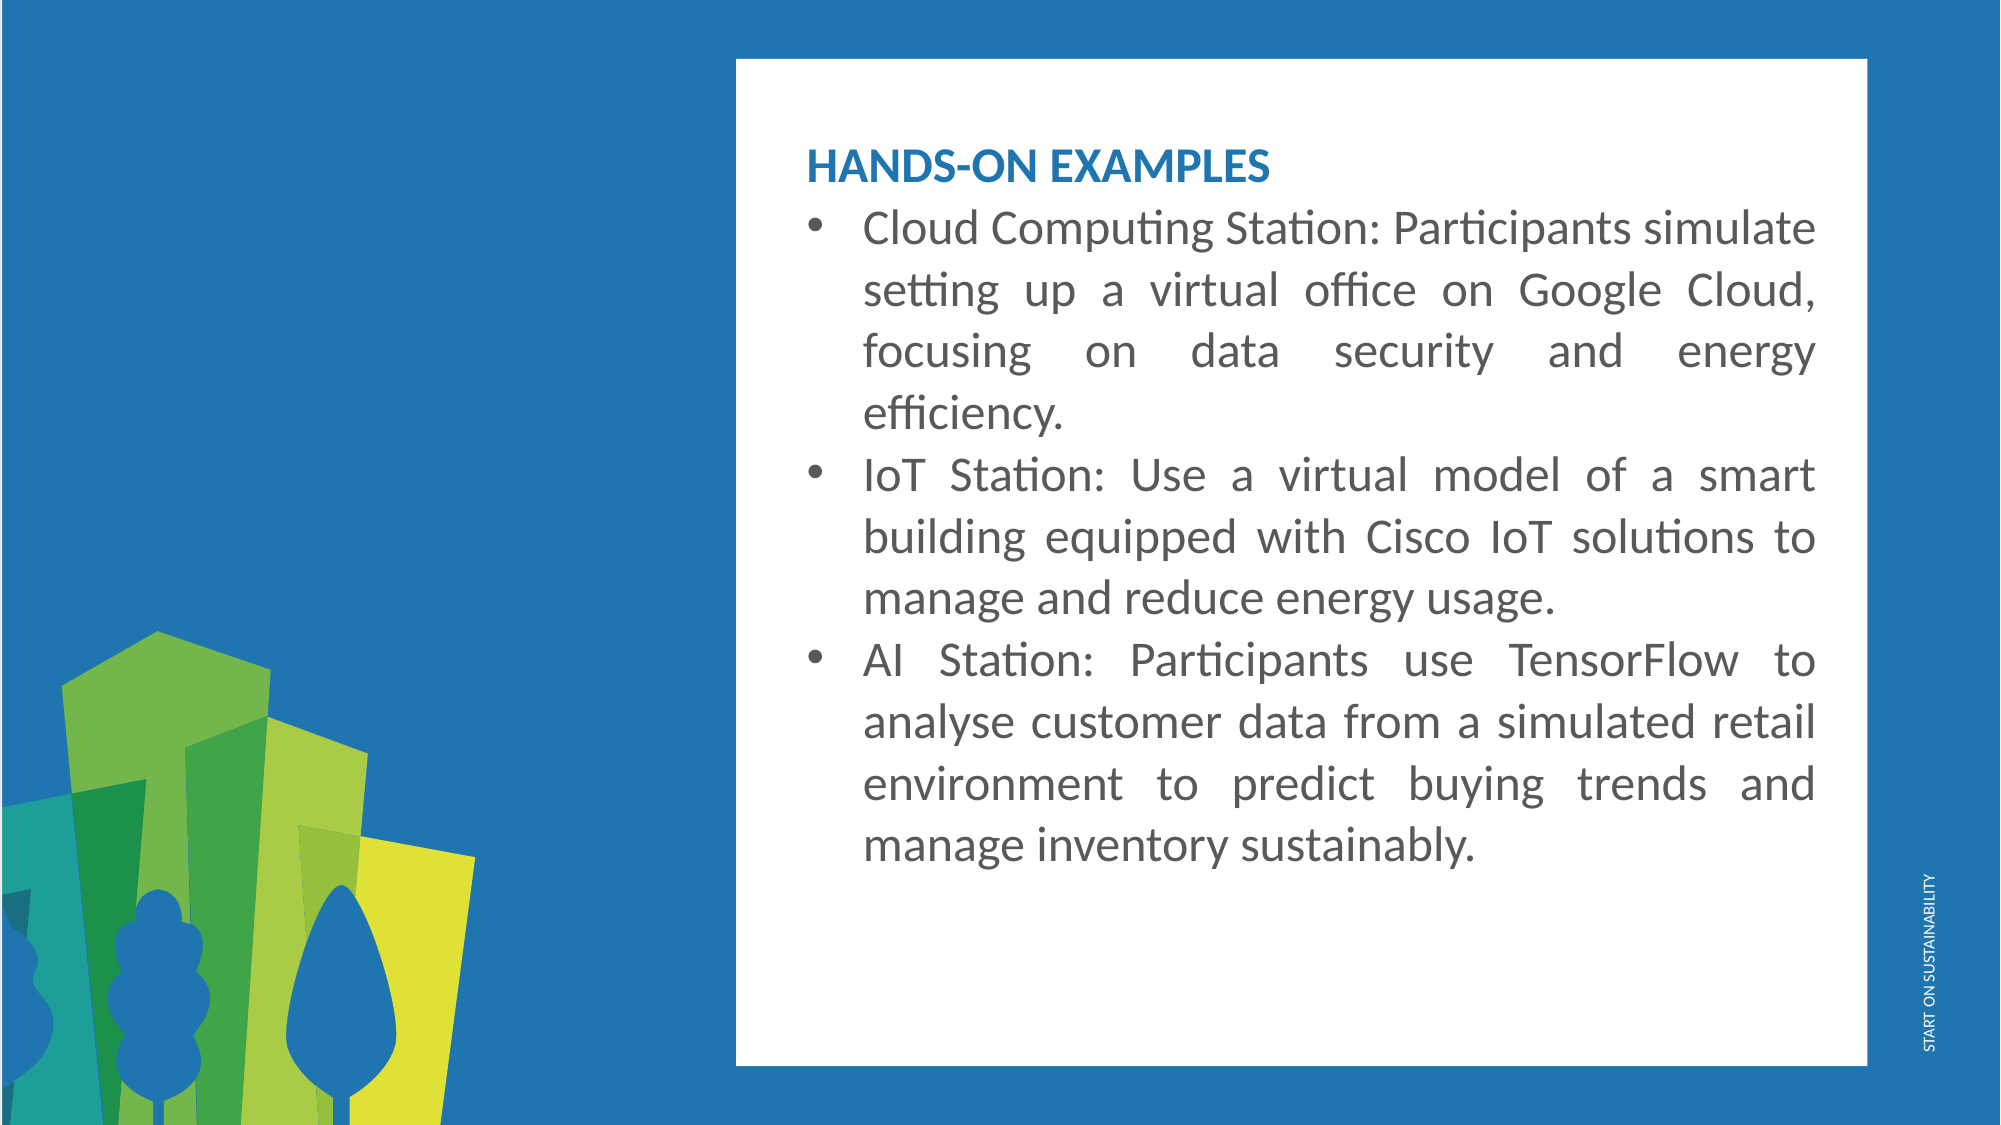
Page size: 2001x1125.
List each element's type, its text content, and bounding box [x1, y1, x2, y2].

list HANDS-ON EXAMPLES Cloud Computing Station: Participants simulate setting up a virtual office on Google Cloud, focusing on data security and energy efficiency. IoT Station: Use a virtual model of a smart building equipped with Cisco IoT solutions to manage and reduce energy usage. AI Station: Participants use TensorFlow to analyse customer data from a simulated retail environment to predict buying trends and manage inventory sustainably. [791, 123, 1832, 971]
